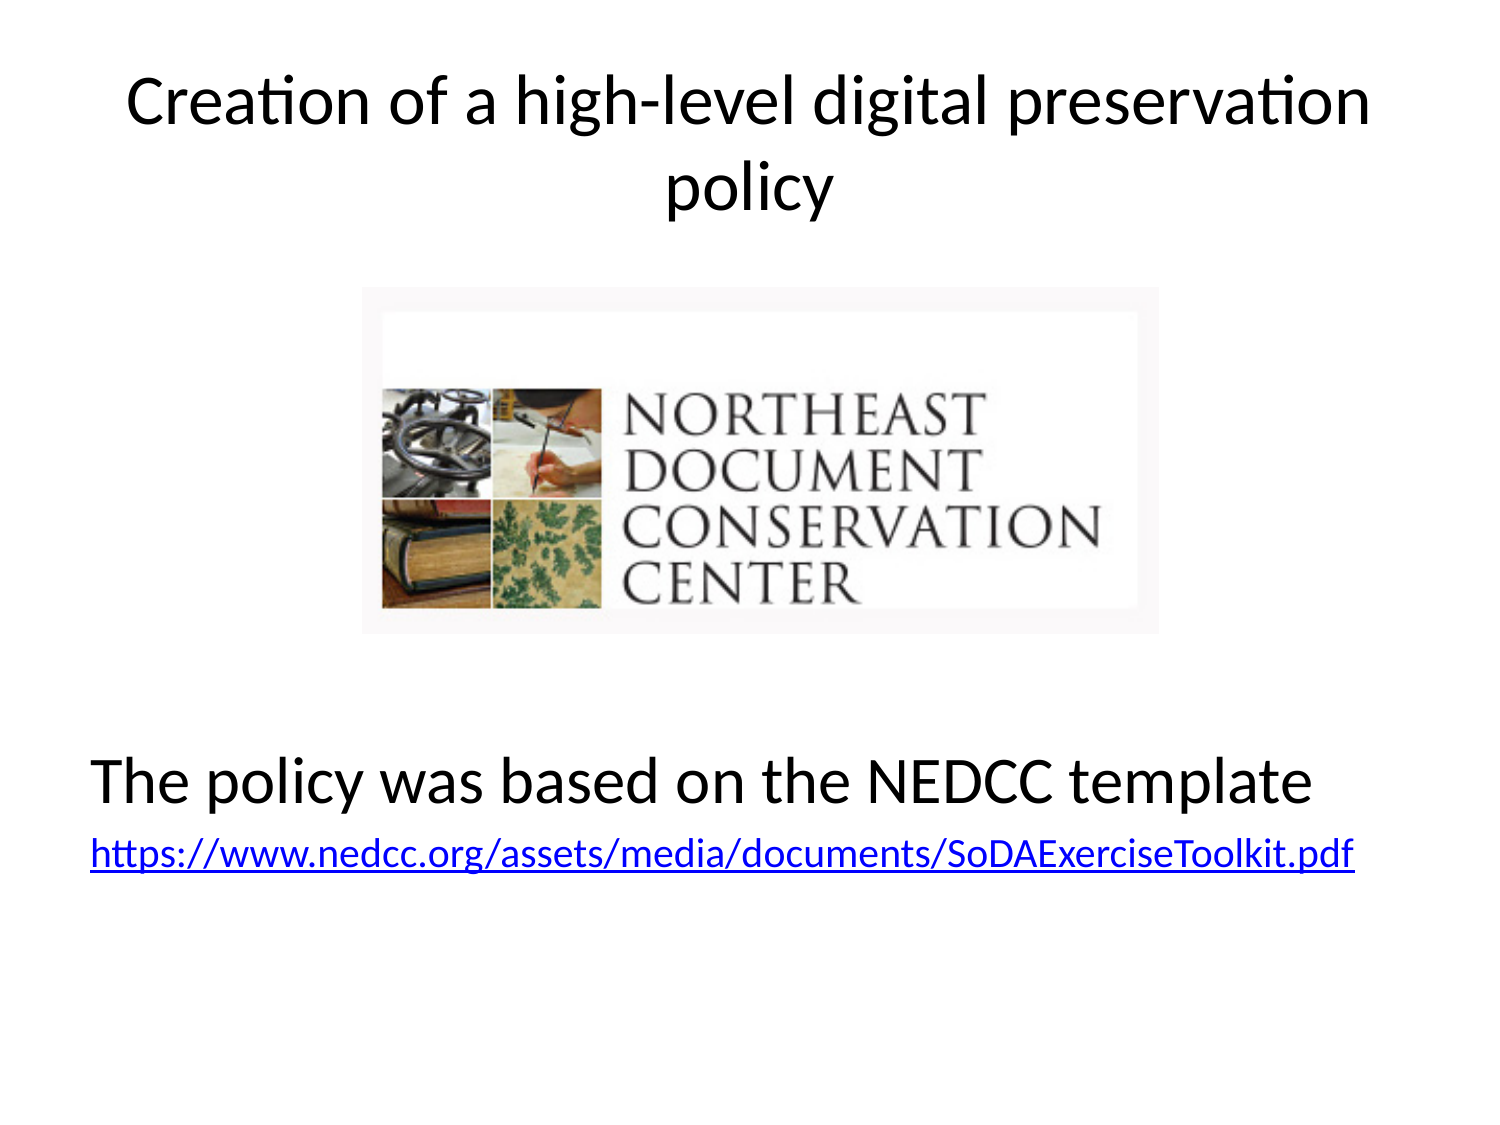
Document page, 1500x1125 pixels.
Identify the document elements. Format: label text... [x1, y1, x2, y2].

list The policy was based on the NEDCC template https://www.nedcc.org/assets/media/documents/SoDAExerciseToolkit.pdf [75, 262, 1425, 1005]
picture [362, 287, 1159, 634]
title Creation of a high-level digital preservation policy [75, 45, 1425, 233]
